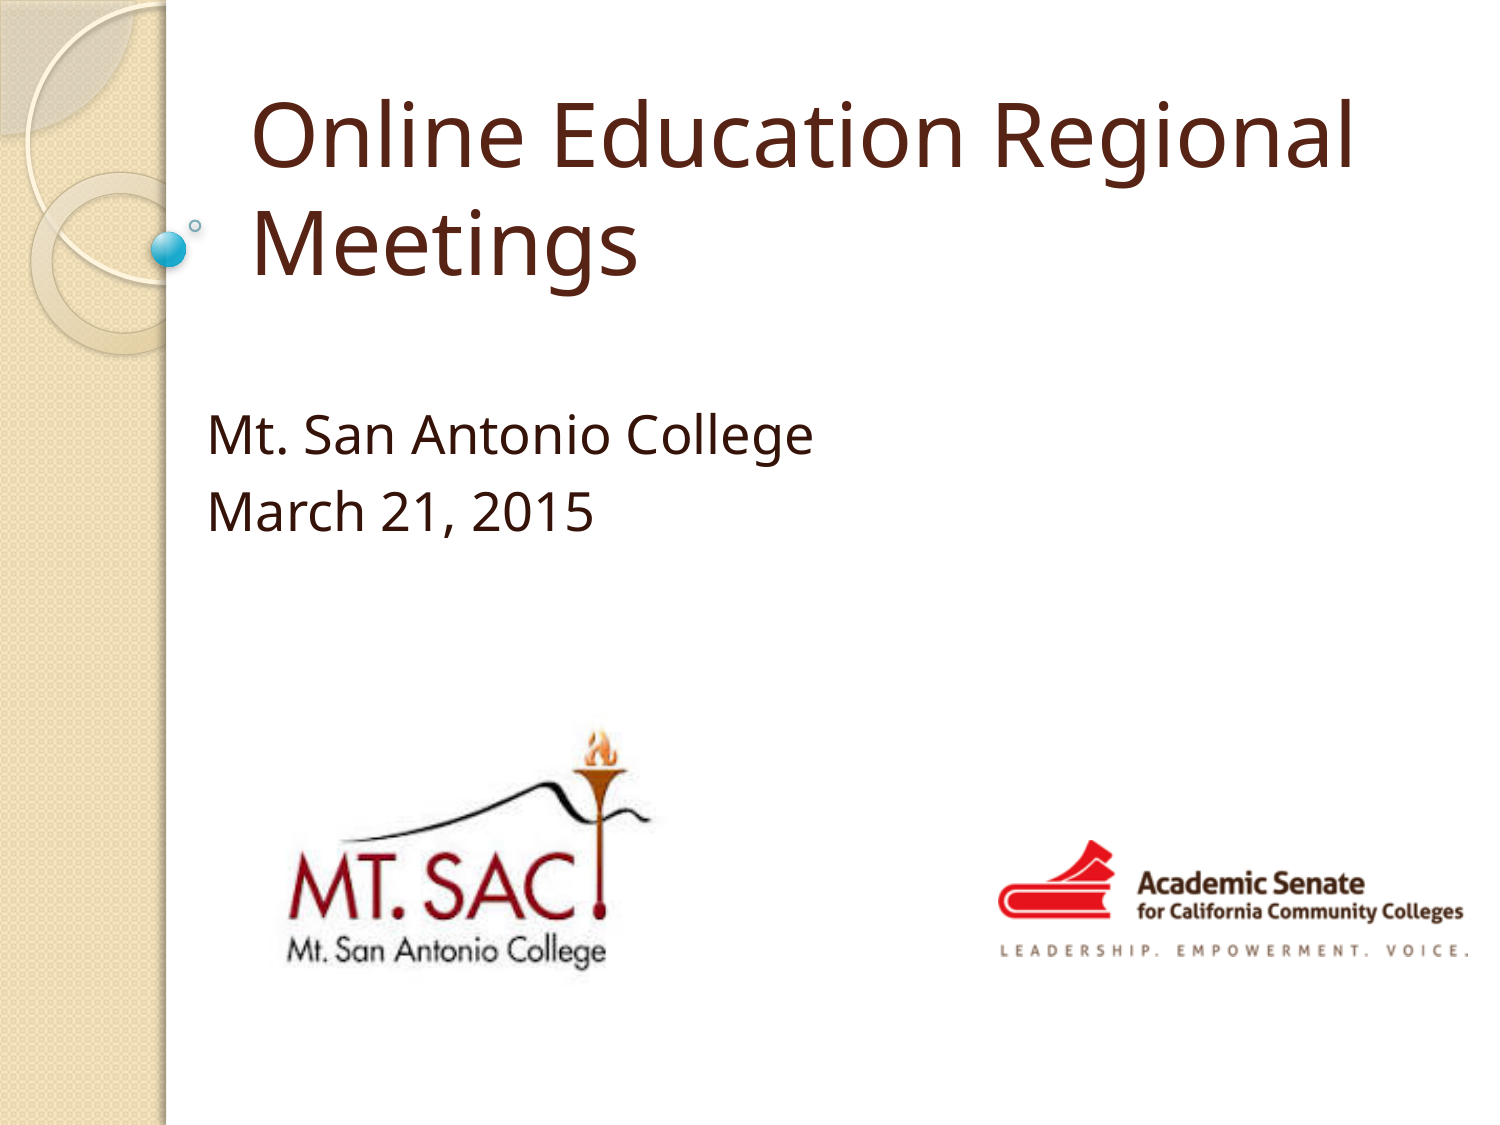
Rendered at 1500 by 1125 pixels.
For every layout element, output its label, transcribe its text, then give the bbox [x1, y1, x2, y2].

picture [237, 699, 712, 1036]
picture [997, 840, 1468, 958]
title Online Education Regional Meetings [234, 59, 1450, 301]
subtitle Mt. San Antonio College March 21, 2015 [187, 399, 1375, 725]
